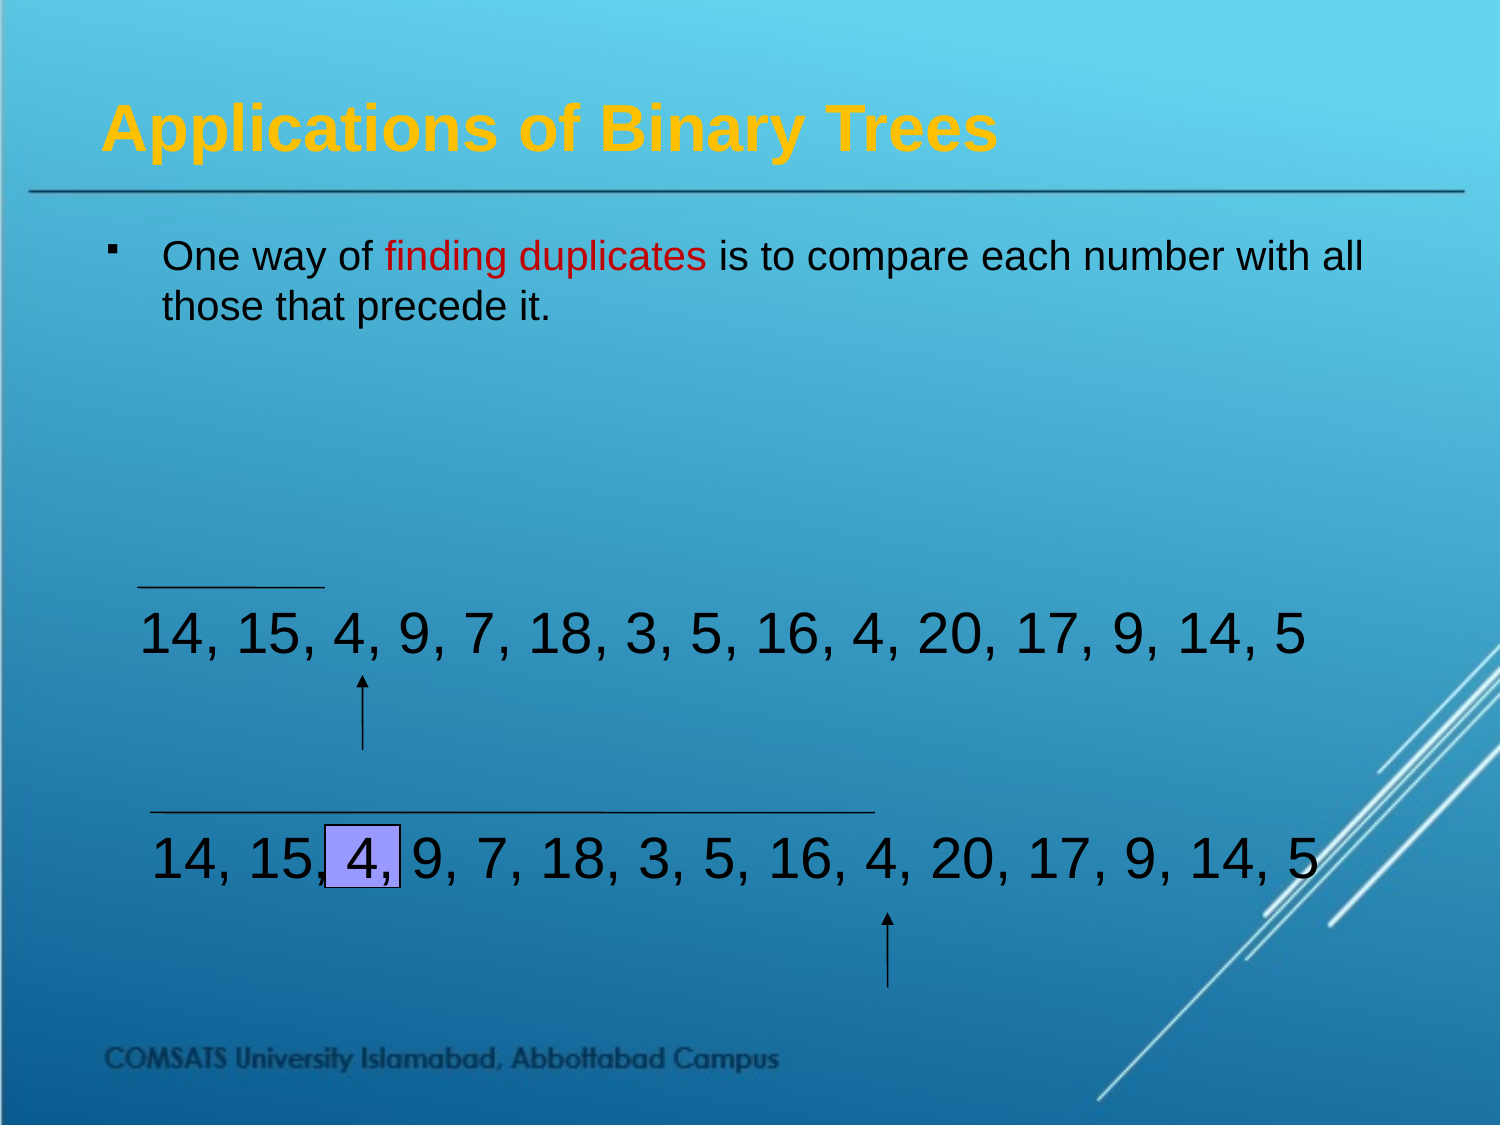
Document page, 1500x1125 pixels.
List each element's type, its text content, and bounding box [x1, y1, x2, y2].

text_box [881, 912, 894, 988]
text_box [356, 675, 369, 751]
picture [0, 0, 1500, 1125]
text_box 14, 15, 4, 9, 7, 18, 3, 5, 16, 4, 20, 17, 9, 14, 5 [136, 812, 1337, 898]
list One way of finding duplicates is to compare each number with all those that precede it. [90, 220, 1425, 963]
title Applications of Binary Trees [85, 58, 1420, 173]
text_box 14, 15, 4, 9, 7, 18, 3, 5, 16, 4, 20, 17, 9, 14, 5 [124, 587, 1324, 673]
